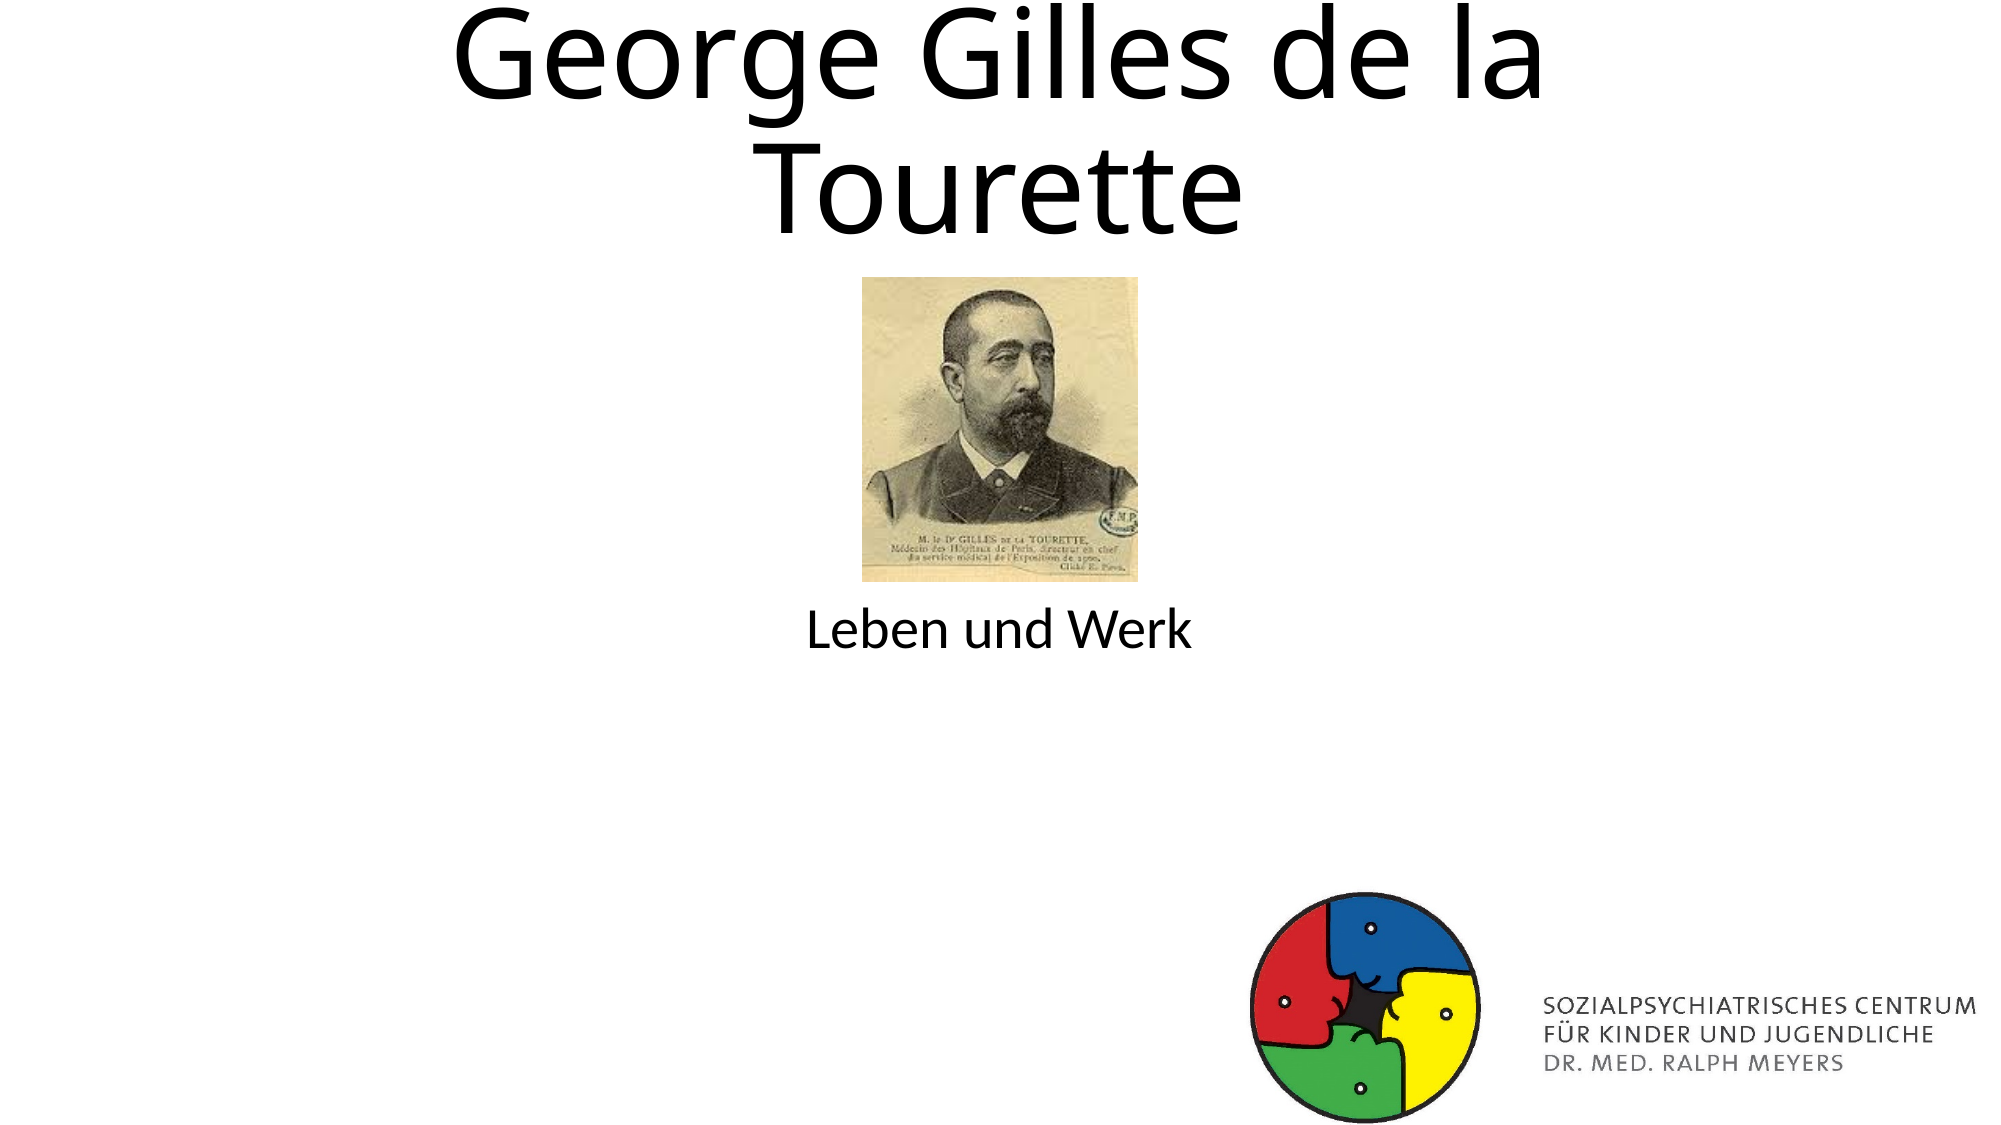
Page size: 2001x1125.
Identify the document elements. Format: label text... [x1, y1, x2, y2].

title George Gilles de la Tourette [249, 87, 1750, 269]
picture [1242, 886, 1982, 1125]
subtitle Leben und Werk [249, 590, 1750, 863]
picture [862, 277, 1138, 582]
